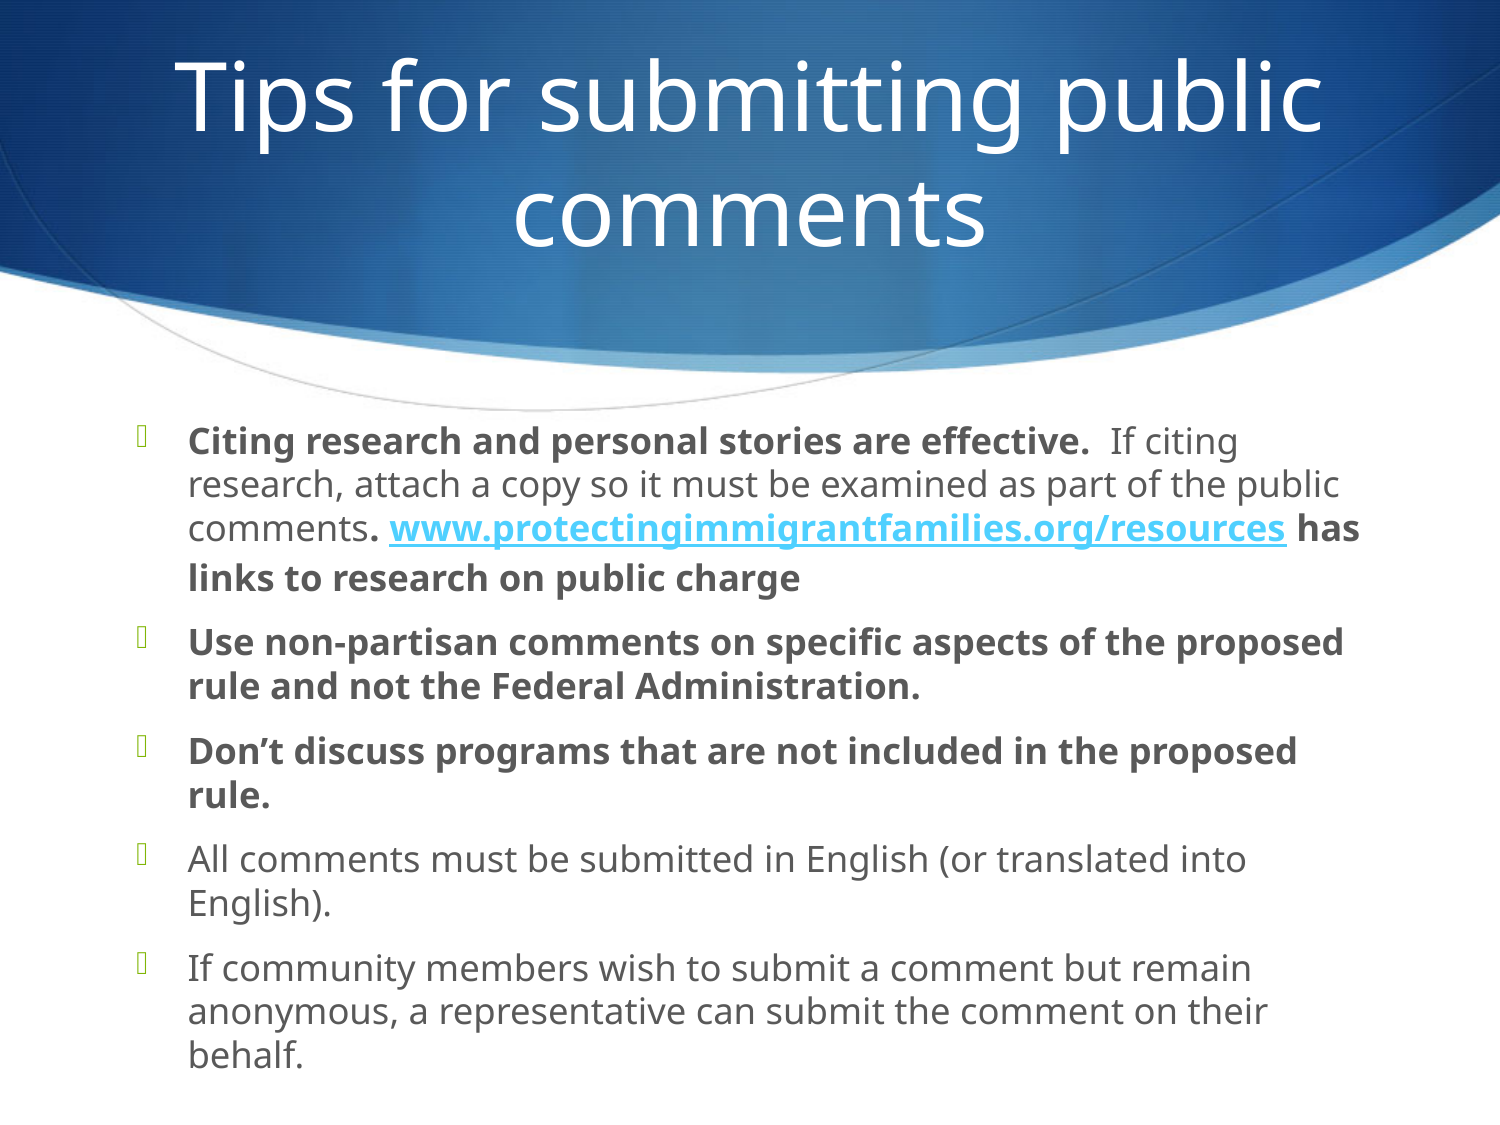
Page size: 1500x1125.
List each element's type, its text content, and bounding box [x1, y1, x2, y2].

list Citing research and personal stories are effective. If citing research, attach a copy so it must be examined as part of the public comments. www.protectingimmigrantfamilies.org/resources has links to research on public charge Use non-partisan comments on specific aspects of the proposed rule and not the Federal Administration. Don’t discuss programs that are not included in the proposed rule. All comments must be submitted in English (or translated into English). If community members wish to submit a comment but remain anonymous, a representative can submit the comment on their behalf. [121, 410, 1379, 1108]
picture [0, 0, 1500, 1125]
title Tips for submitting public comments [75, 56, 1425, 245]
